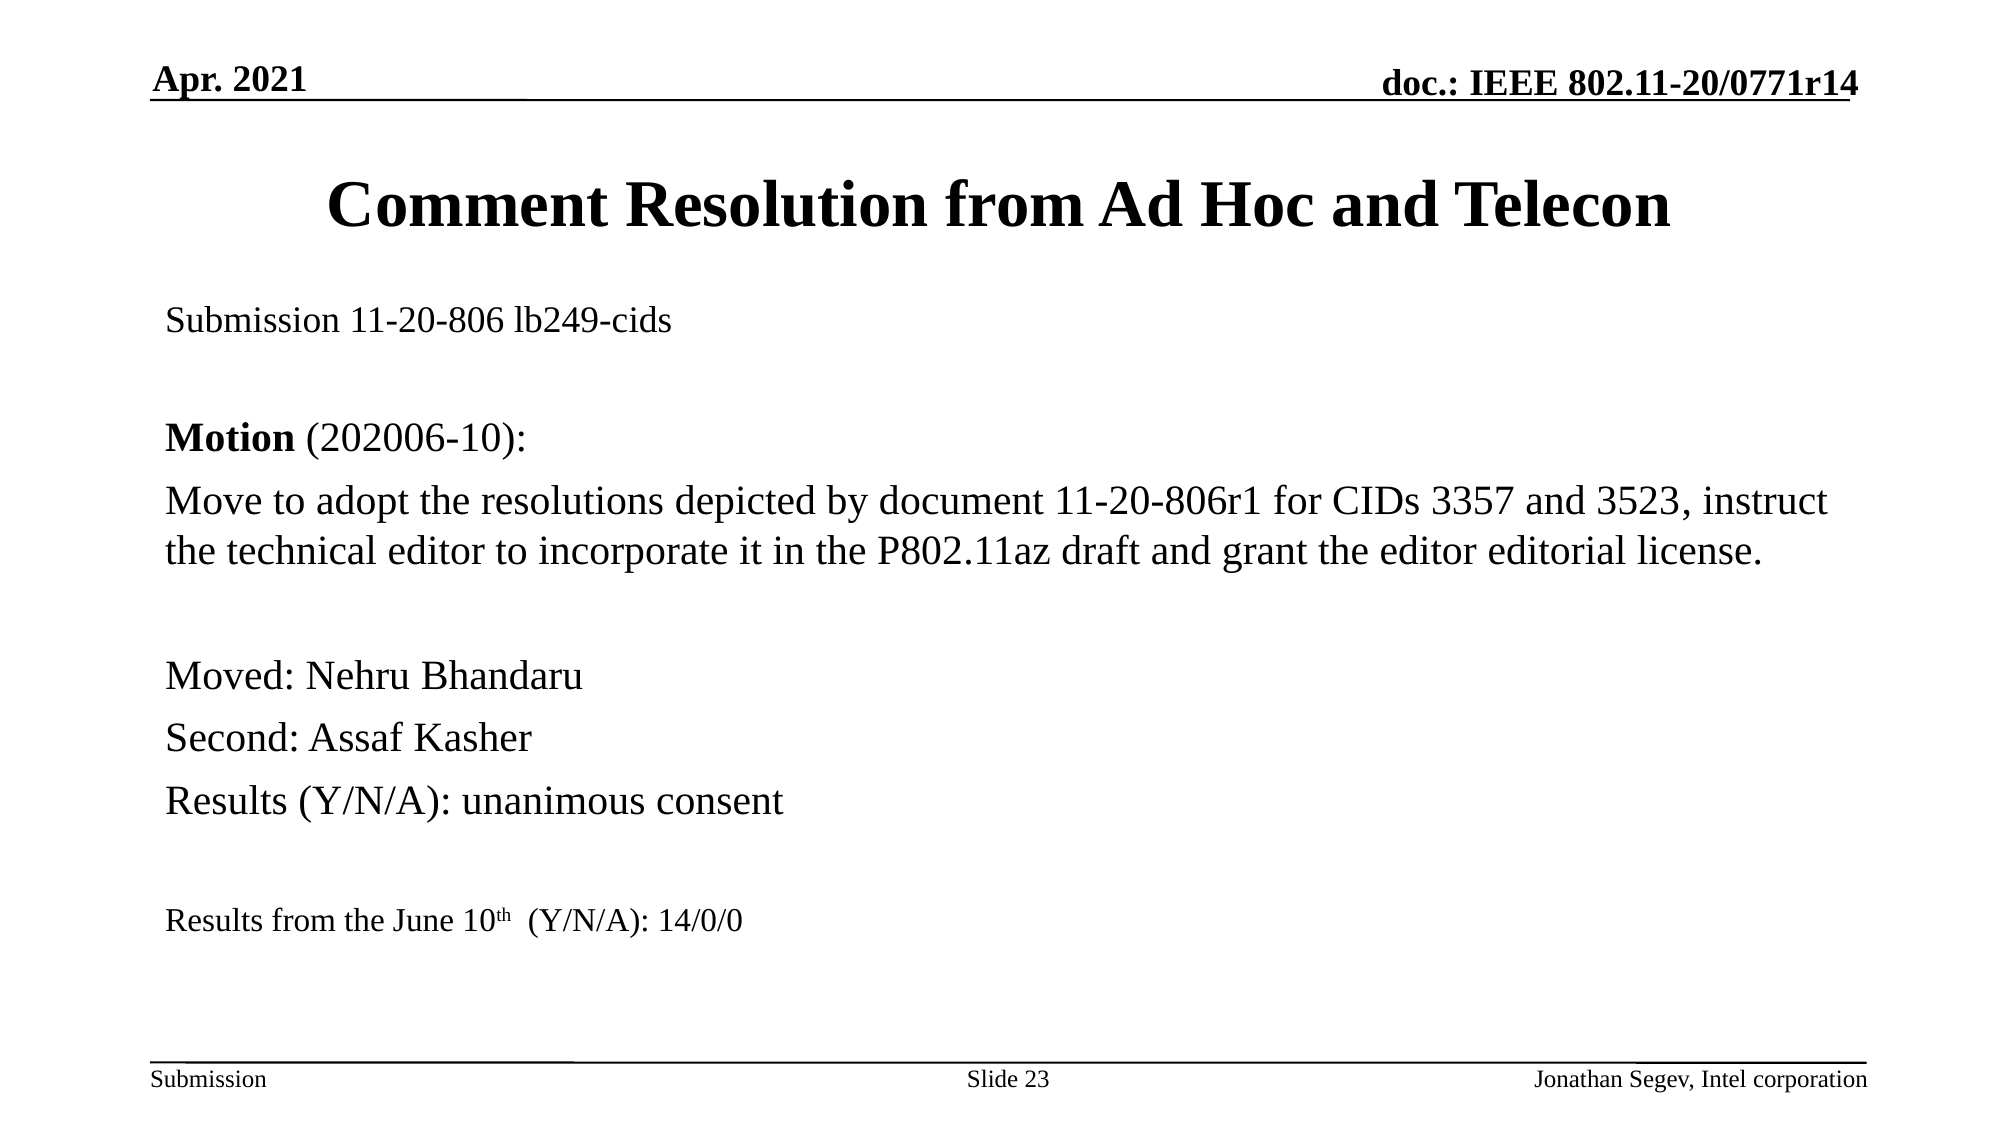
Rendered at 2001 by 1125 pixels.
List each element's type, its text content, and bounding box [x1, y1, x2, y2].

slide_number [152, 54, 563, 100]
list Submission 11-20-806 lb249-cids Motion (202006-10): Move to adopt the resolutions depicted by document 11-20-806r1 for CIDs 3357 and 3523, instruct the technical editor to incorporate it in the P802.11az draft and grant the editor editorial license. Moved: Nehru Bhandaru Second: Assaf Kasher Results (Y/N/A): unanimous consent Results from the June 10th (Y/N/A): 14/0/0 [149, 286, 1850, 1000]
title Comment Resolution from Ad Hoc and Telecon [149, 112, 1850, 286]
footer Jonathan Segev, Intel corporation [1171, 1061, 1869, 1093]
slide_number Slide 23 [950, 1061, 1067, 1123]
